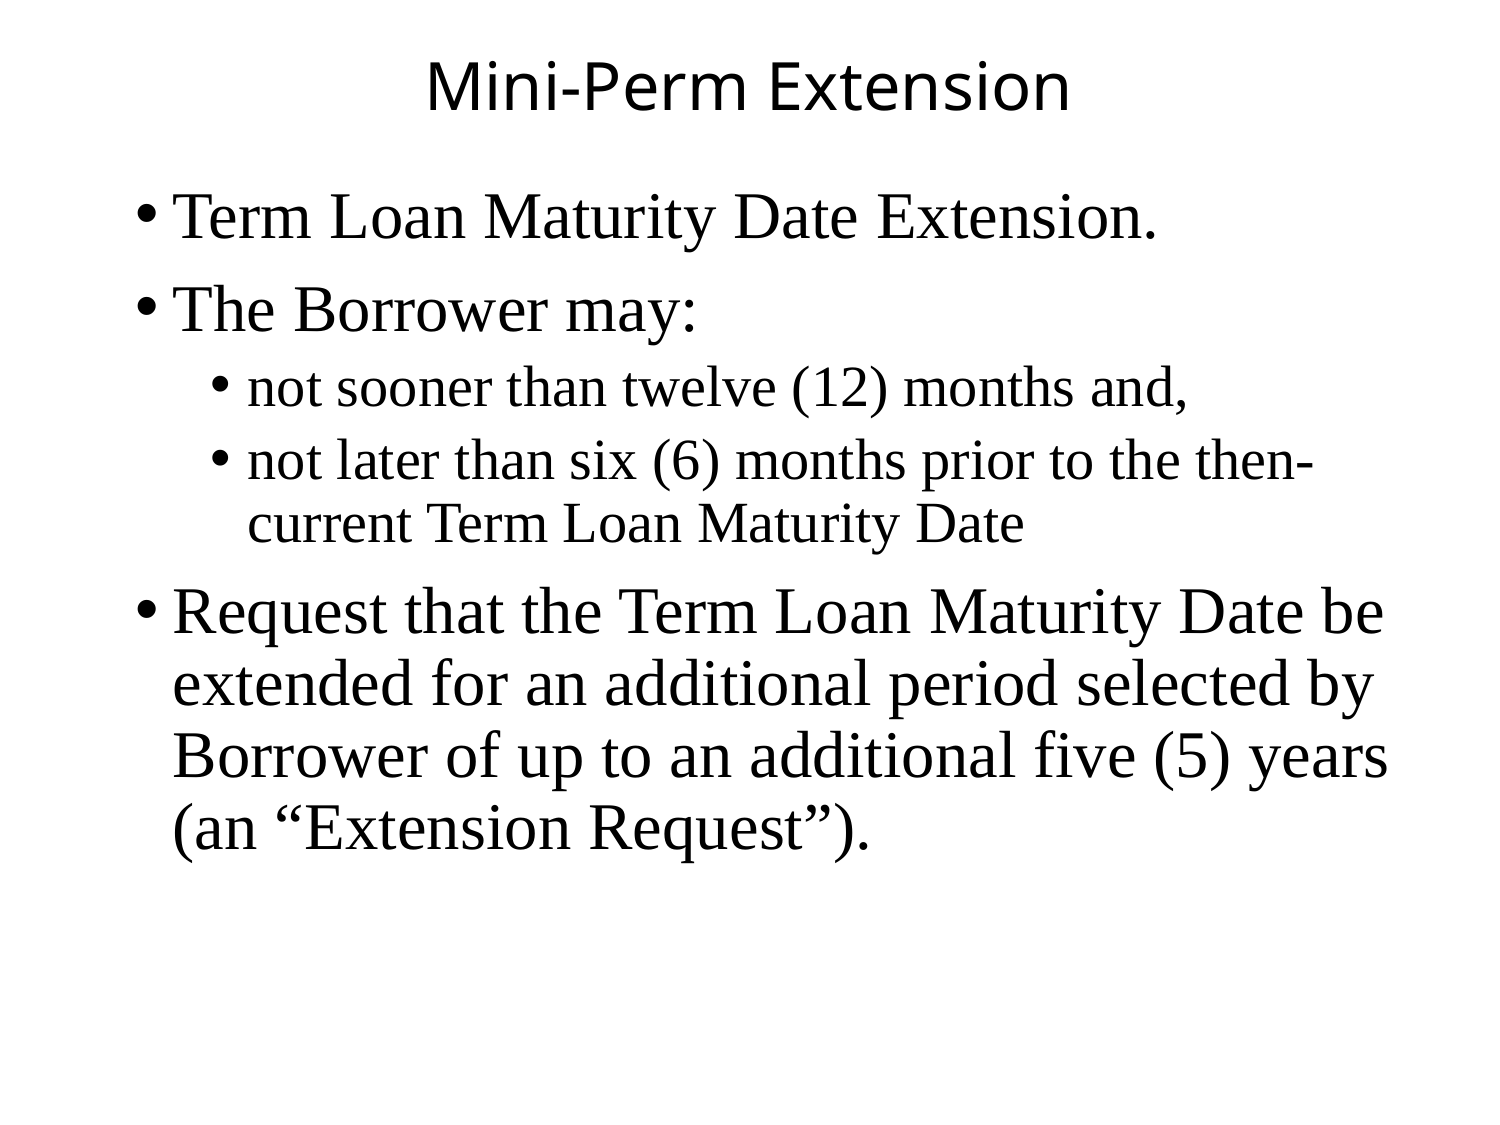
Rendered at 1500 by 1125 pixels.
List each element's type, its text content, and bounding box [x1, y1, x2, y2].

list Term Loan Maturity Date Extension. The Borrower may: not sooner than twelve (12) months and, not later than six (6) months prior to the then-current Term Loan Maturity Date Request that the Term Loan Maturity Date be extended for an additional period selected by Borrower of up to an additional five (5) years (an “Extension Request”). [120, 173, 1417, 980]
title Mini-Perm Extension [120, 32, 1378, 146]
